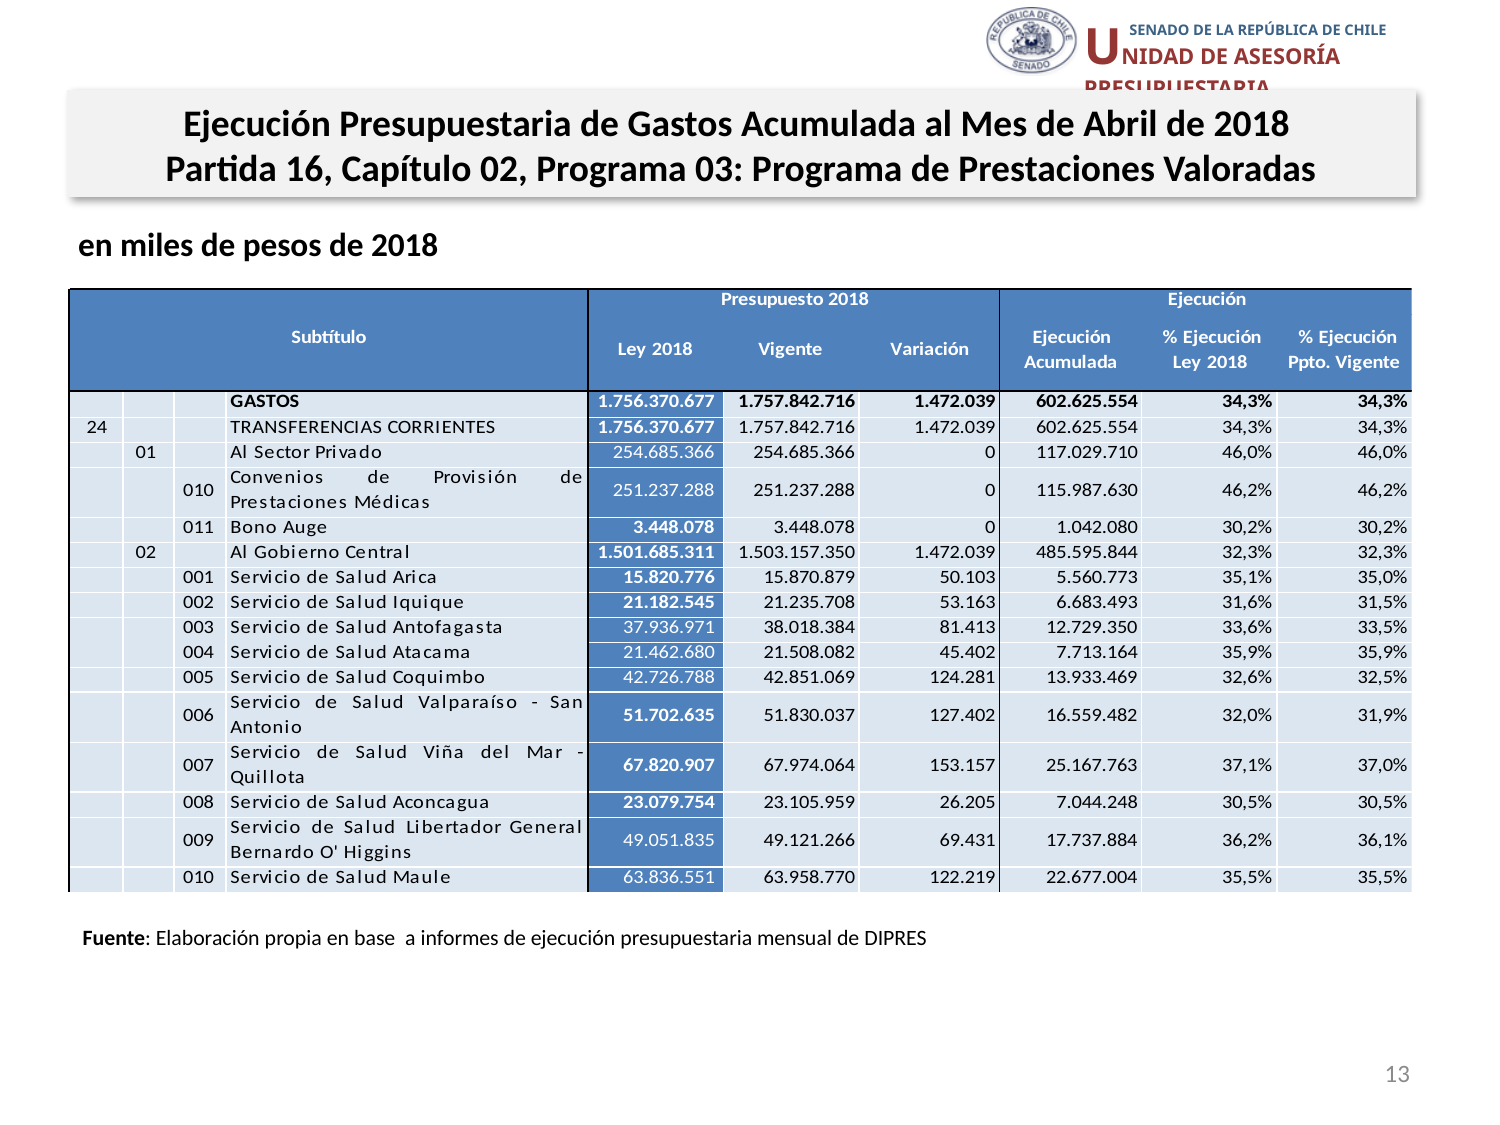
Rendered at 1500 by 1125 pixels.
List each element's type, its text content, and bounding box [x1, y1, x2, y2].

slide_number 13 [1074, 1042, 1425, 1103]
picture [986, 7, 1079, 76]
text_box Ejecución Presupuestaria de Gastos Acumulada al Mes de Abril de 2018 Partida 16, Capítulo 02, Programa 03: Programa de Prestaciones Valoradas [67, 90, 1415, 197]
text_box en miles de pesos de 2018 [63, 216, 1414, 279]
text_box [67, 288, 1414, 894]
text_box Fuente: Elaboración propia en base a informes de ejecución presupuestaria mensual de DIPRES [67, 916, 1447, 976]
